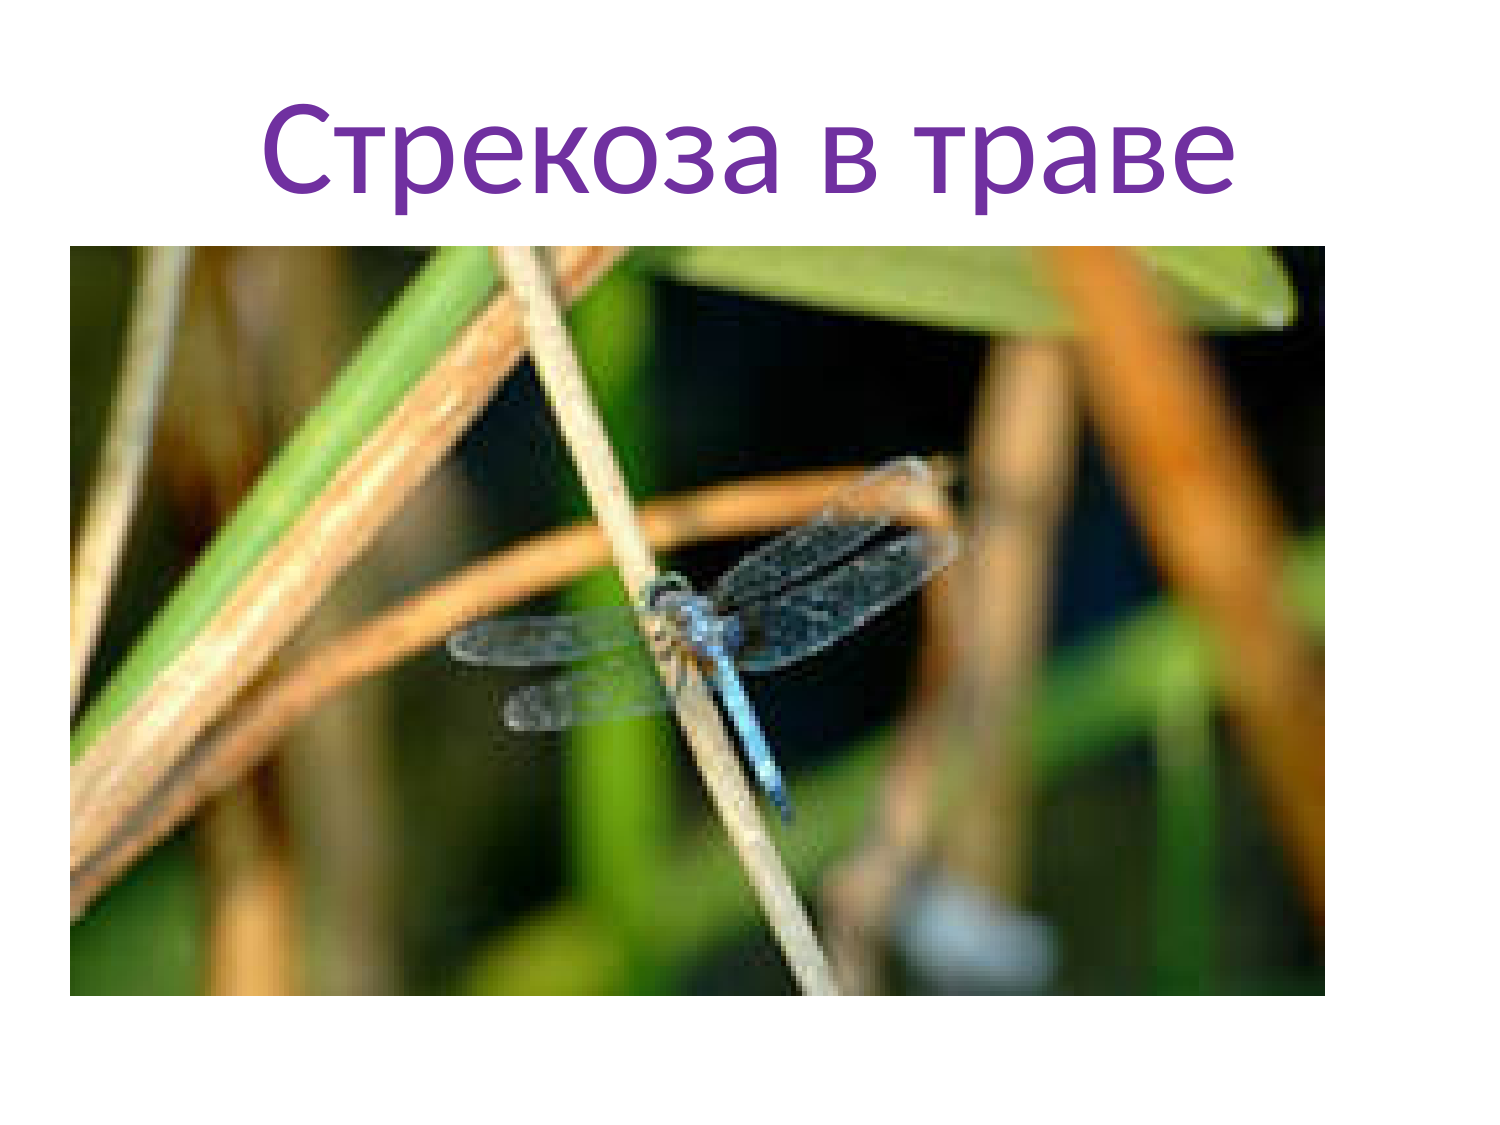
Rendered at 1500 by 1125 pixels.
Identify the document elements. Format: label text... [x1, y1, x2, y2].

title Стрекоза в траве [75, 45, 1425, 233]
picture [70, 245, 1325, 997]
